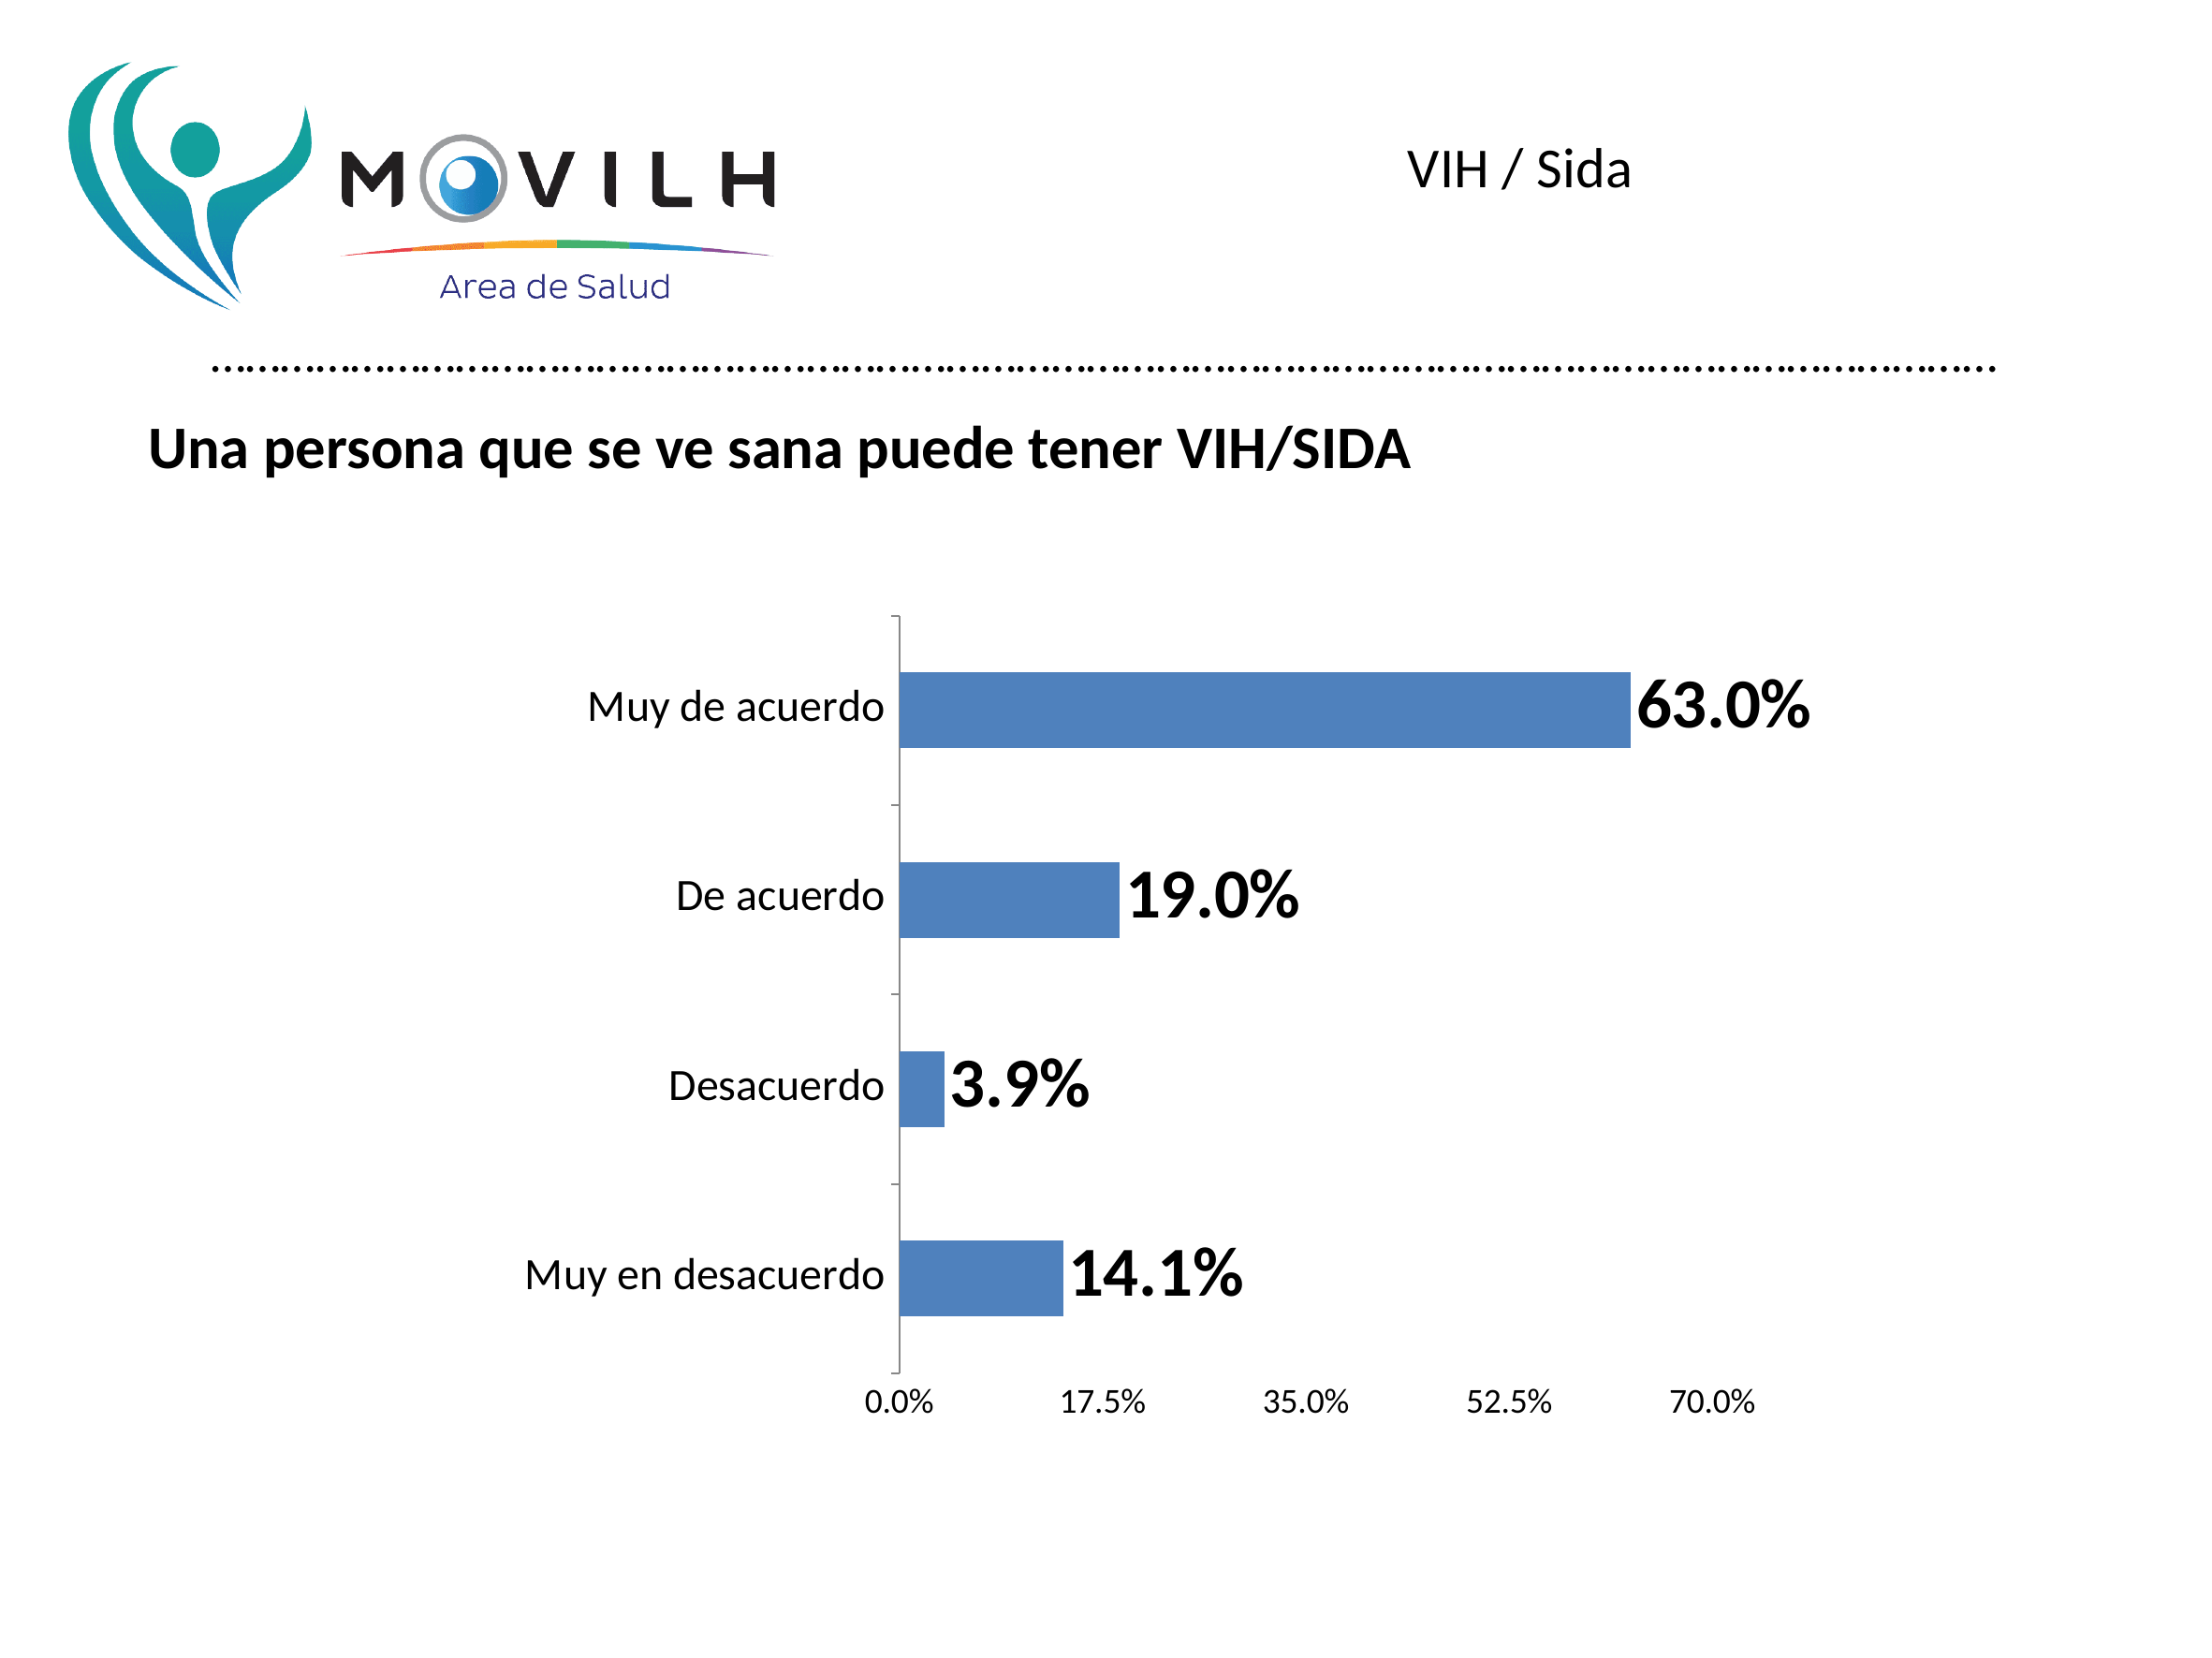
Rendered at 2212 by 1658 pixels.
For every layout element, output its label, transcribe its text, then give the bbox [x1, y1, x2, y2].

text_box VIH / Sida [886, 121, 2212, 210]
chart [493, 572, 1829, 1445]
text_box Una persona que se ve sana puede tener VIH/SIDA [138, 397, 1939, 491]
picture [0, 0, 882, 391]
text_box ……………………………………………………………………………………………………………………………………… [886, 311, 2108, 393]
